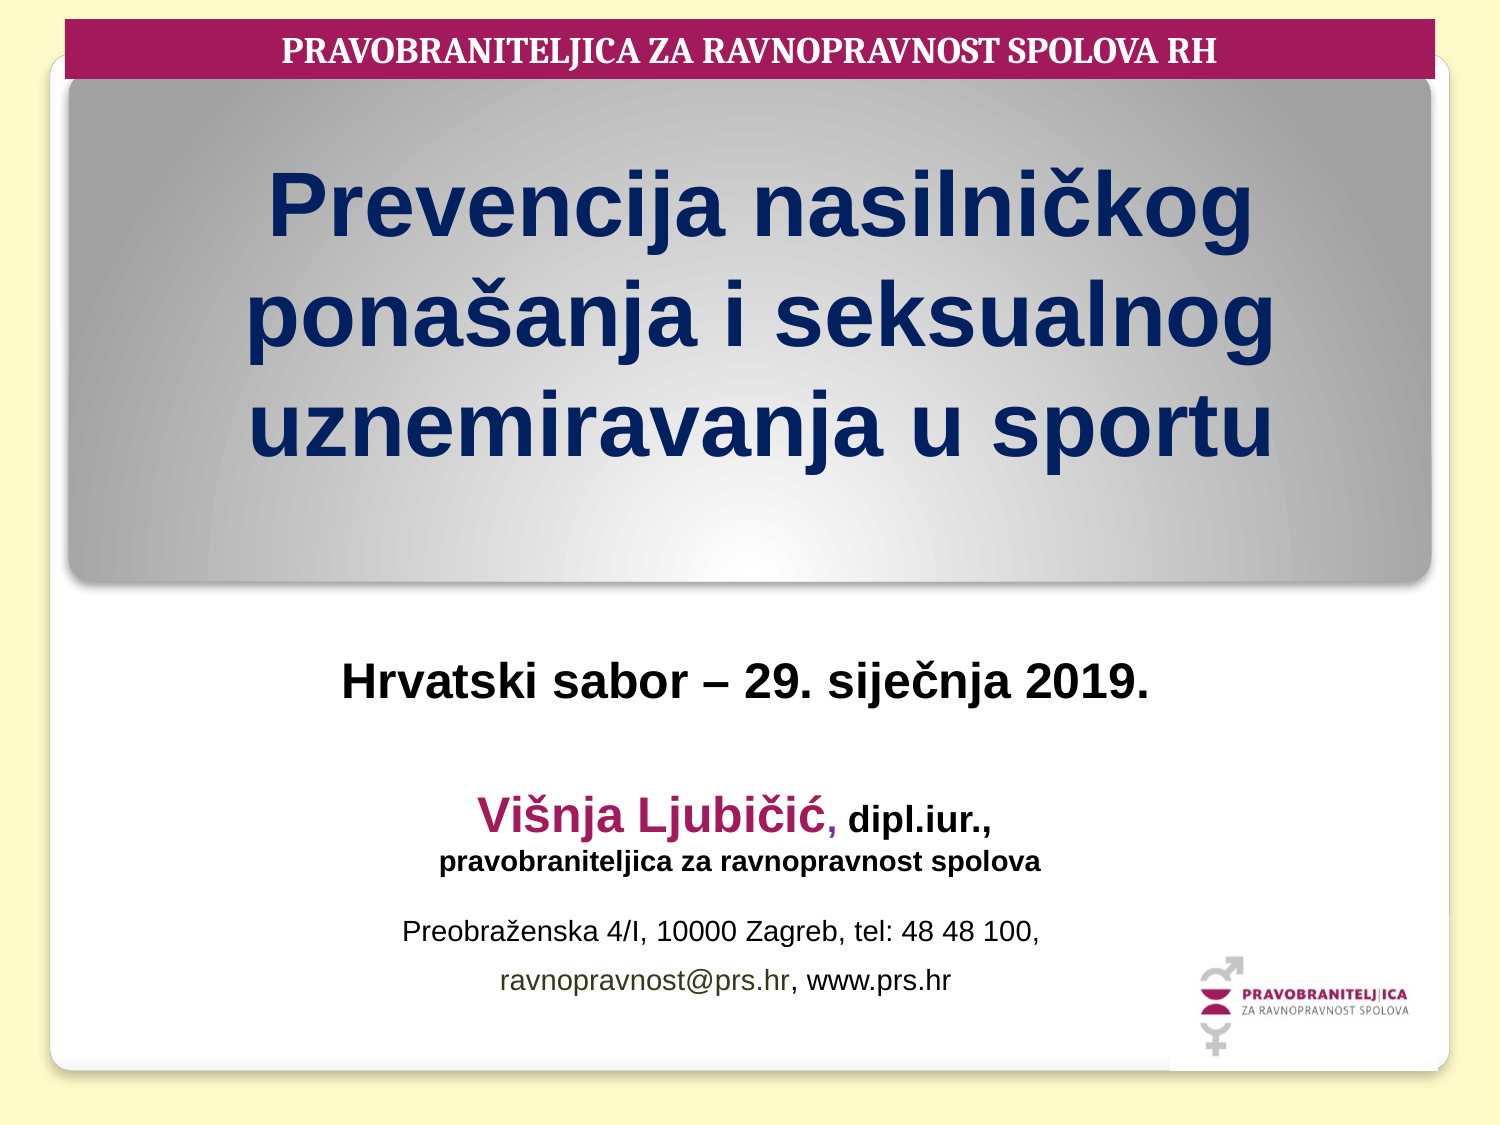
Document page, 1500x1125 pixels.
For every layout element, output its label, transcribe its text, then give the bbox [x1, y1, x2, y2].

text_box Višnja Ljubičić, dipl.iur., pravobraniteljica za ravnopravnost spolova [126, 775, 1355, 885]
picture [1170, 925, 1438, 1072]
text_box Hrvatski sabor – 29. siječnja 2019. [81, 640, 1412, 716]
text_box Prevencija nasilničkog ponašanja i seksualnog uznemiravanja u sportu [112, 137, 1412, 482]
text_box Preobraženska 4/I, 10000 Zagreb, tel: 48 48 100, ravnopravnost@prs.hr, www.prs.hr [188, 904, 1264, 1004]
text_box PRAVOBRANITELJICA ZA RAVNOPRAVNOST SPOLOVA RH [64, 19, 1436, 79]
